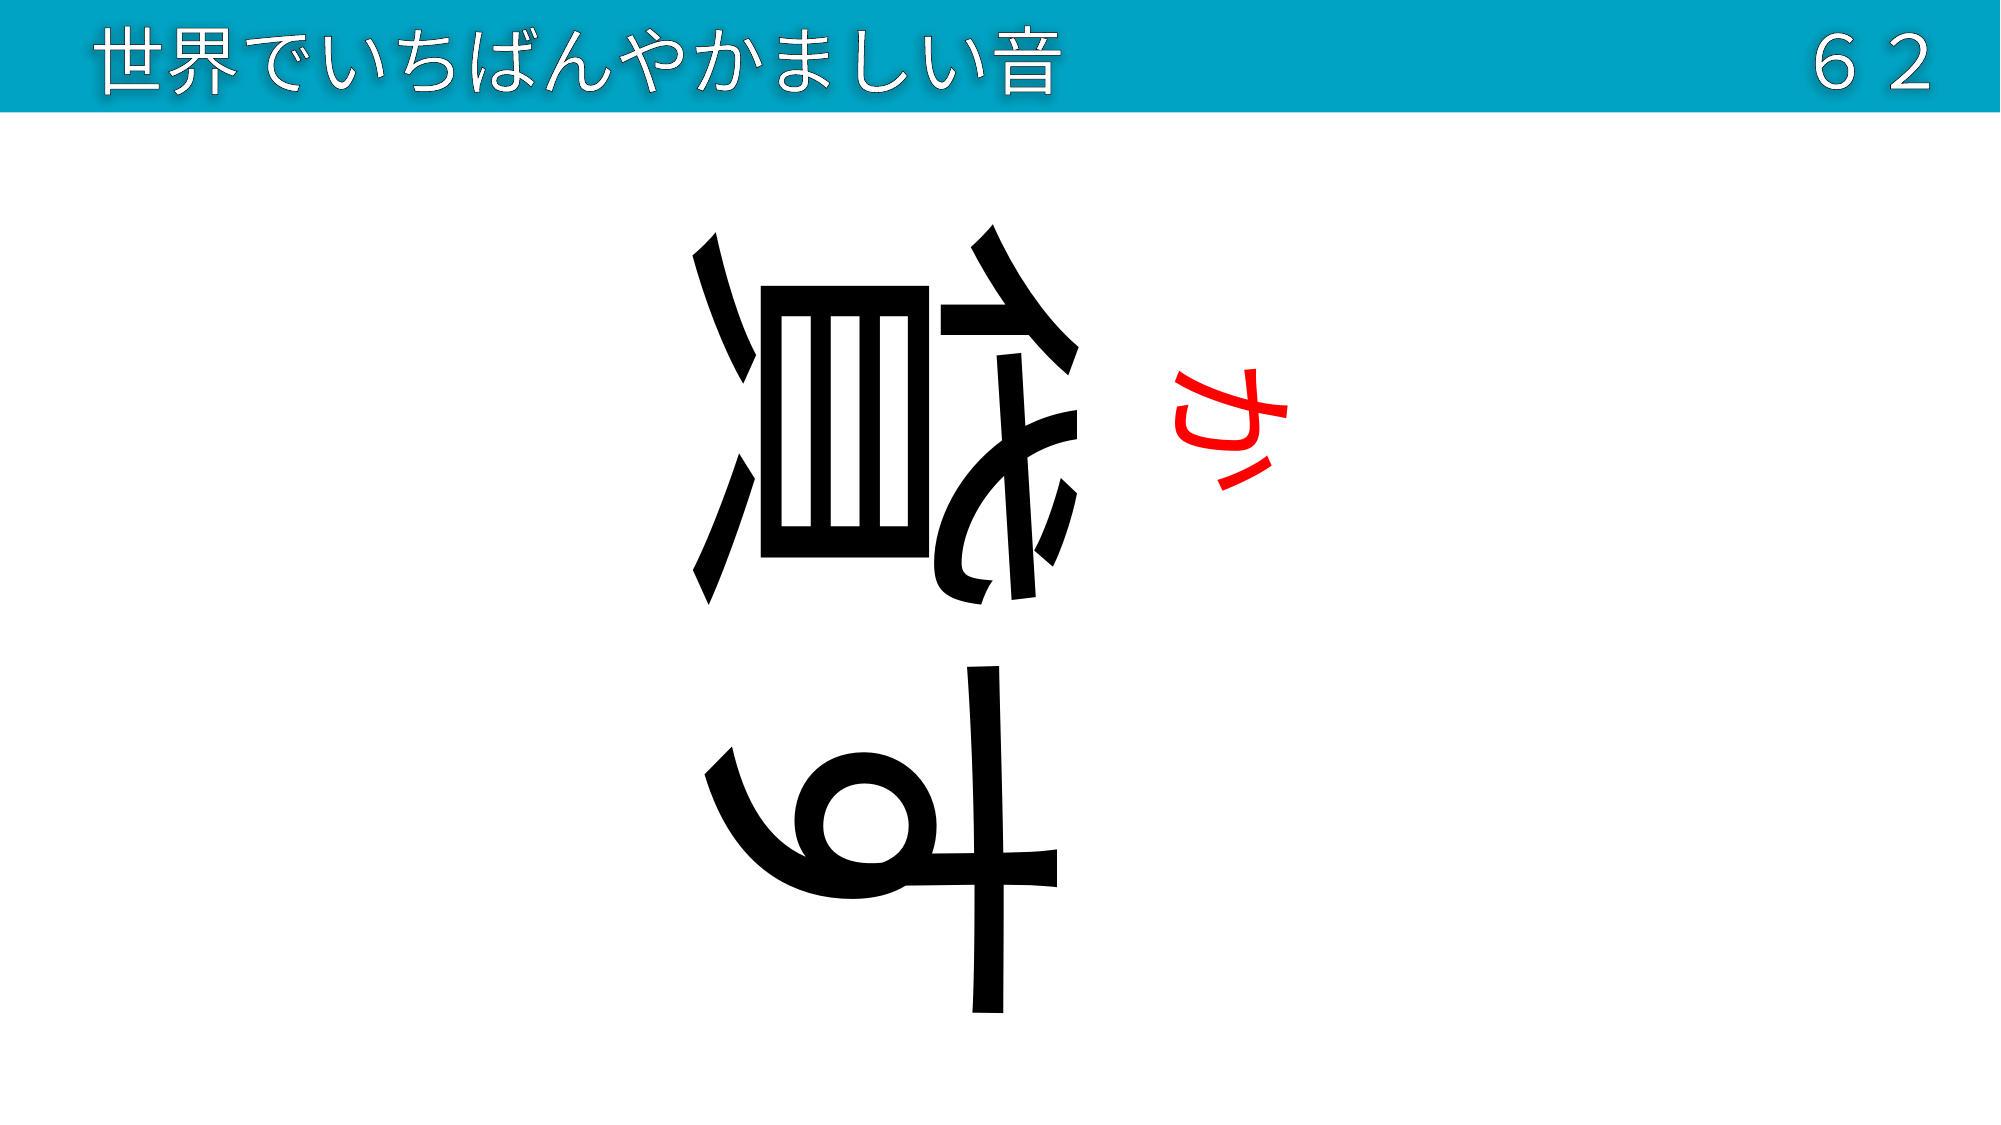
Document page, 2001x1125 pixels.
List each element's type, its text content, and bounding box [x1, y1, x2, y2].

text_box か [1152, 343, 1325, 498]
text_box [0, 0, 2000, 113]
text_box ６２ [1782, 6, 1963, 112]
text_box 貸す [616, 195, 1152, 1125]
text_box 世界でいちばんやかましい音 [75, 6, 1095, 112]
